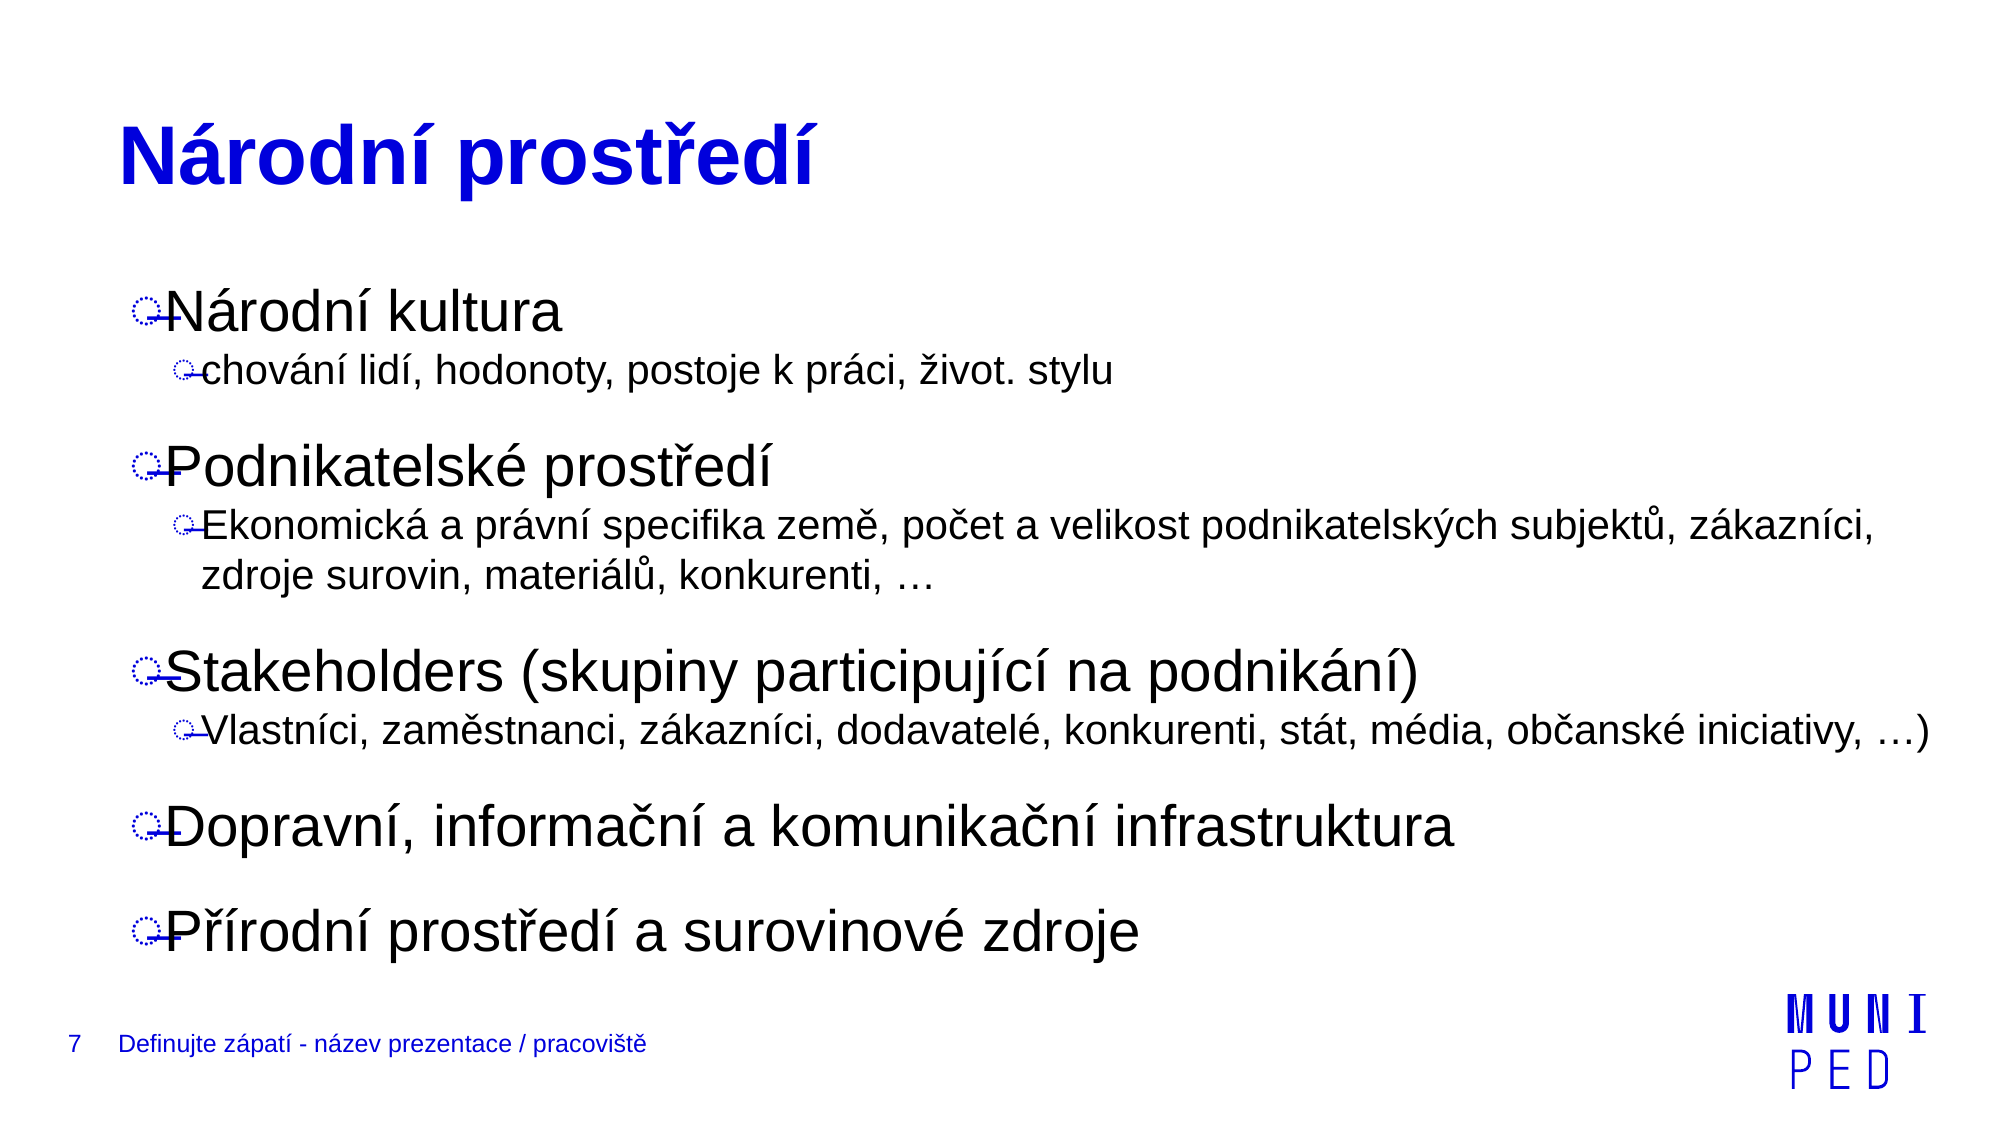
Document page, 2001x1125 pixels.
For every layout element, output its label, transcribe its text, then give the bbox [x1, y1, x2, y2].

title Národní prostředí [118, 118, 1883, 193]
list Národní kultura chování lidí, hodonoty, postoje k práci, život. stylu Podnikatelské prostředí Ekonomická a právní specifika země, počet a velikost podnikatelských subjektů, zákazníci, zdroje surovin, materiálů, konkurenti, … Stakeholders (skupiny participující na podnikání) Vlastníci, zaměstnanci, zákazníci, dodavatelé, konkurenti, stát, média, občanské iniciativy, …) Dopravní, informační a komunikační infrastruktura Přírodní prostředí a surovinové zdroje [118, 238, 1977, 918]
slide_number 7 [67, 1021, 110, 1063]
footer Definujte zápatí - název prezentace / pracoviště [118, 1021, 1418, 1063]
